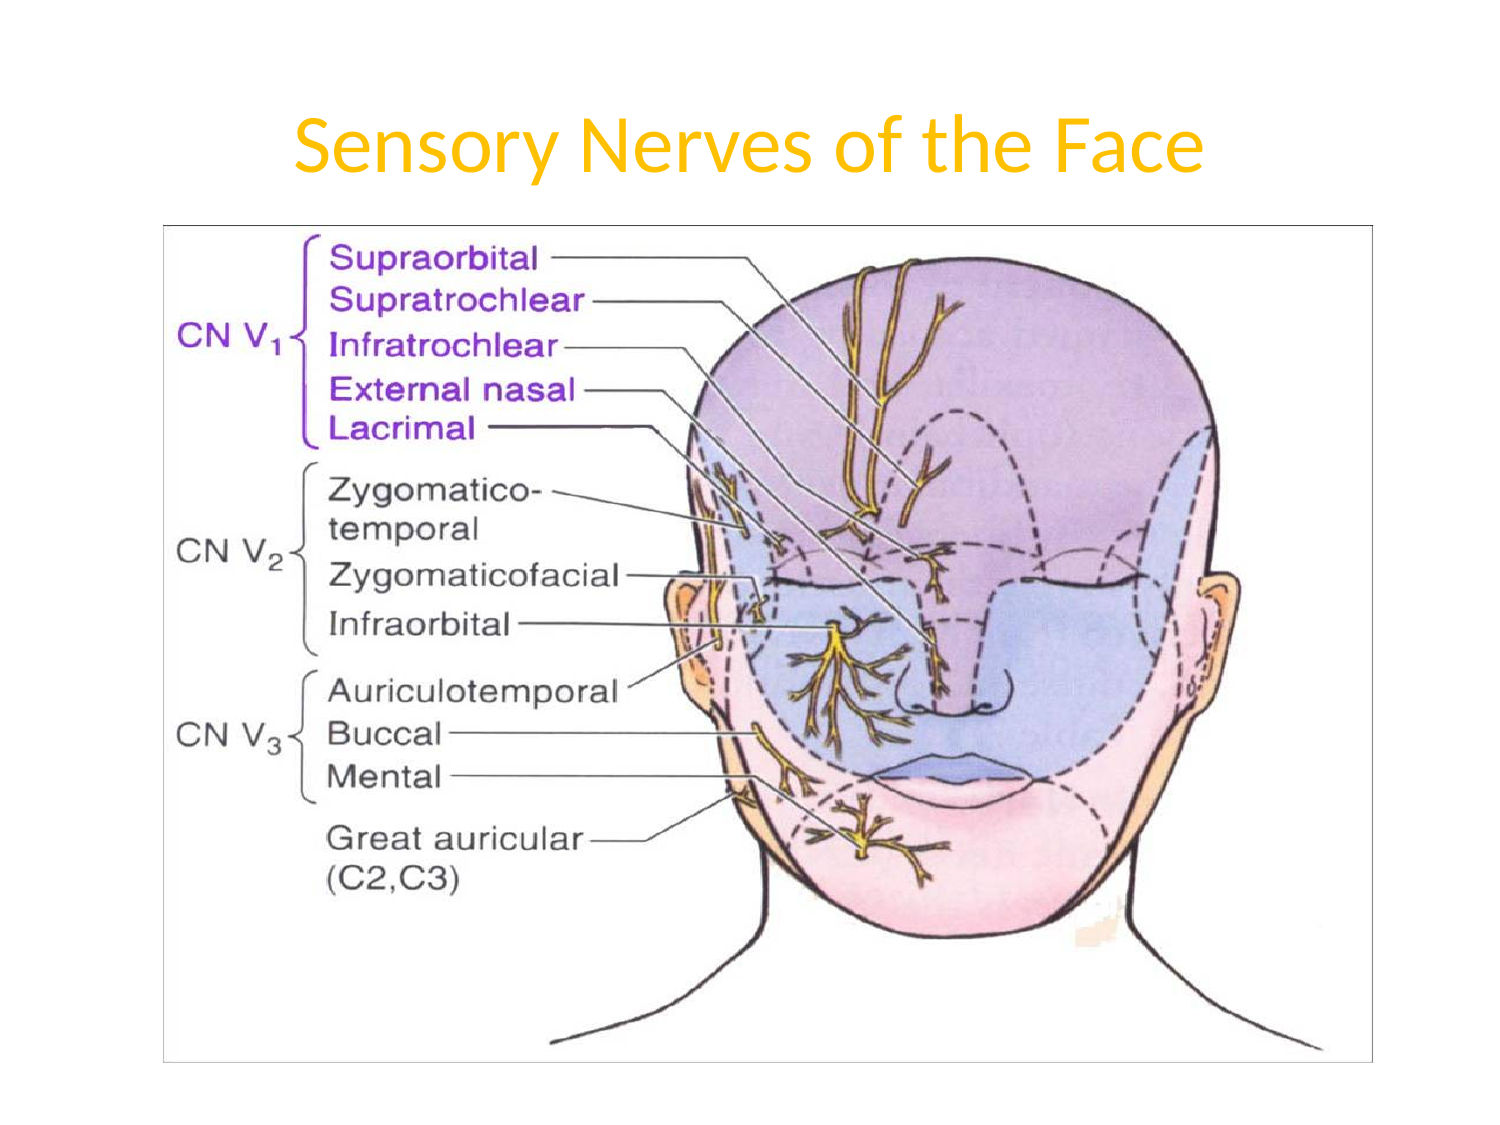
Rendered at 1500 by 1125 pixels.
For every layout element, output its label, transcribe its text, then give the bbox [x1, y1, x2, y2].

title Sensory Nerves of the Face [75, 45, 1425, 233]
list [162, 224, 1376, 1063]
